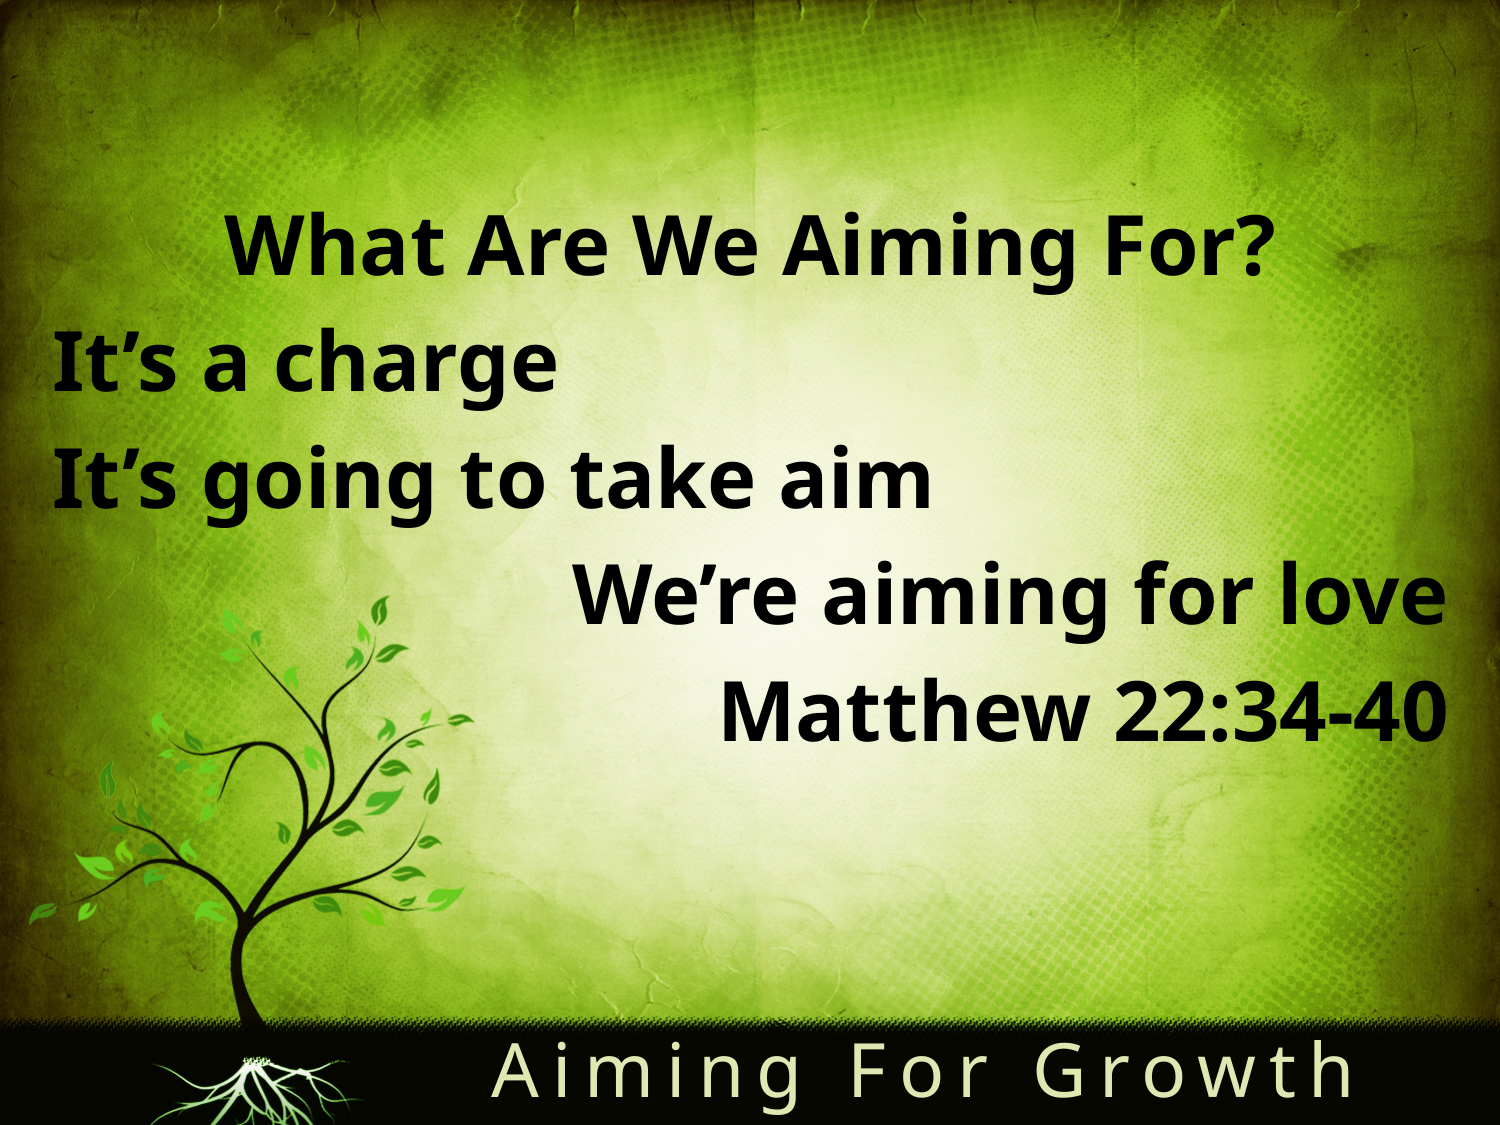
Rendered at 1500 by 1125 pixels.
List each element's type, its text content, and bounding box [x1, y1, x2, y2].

list What Are We Aiming For? It’s a charge It’s going to take aim We’re aiming for love Matthew 22:34-40 [37, 71, 1465, 984]
text_box Aiming For Growth [348, 1015, 1500, 1119]
picture [0, 0, 1500, 1125]
